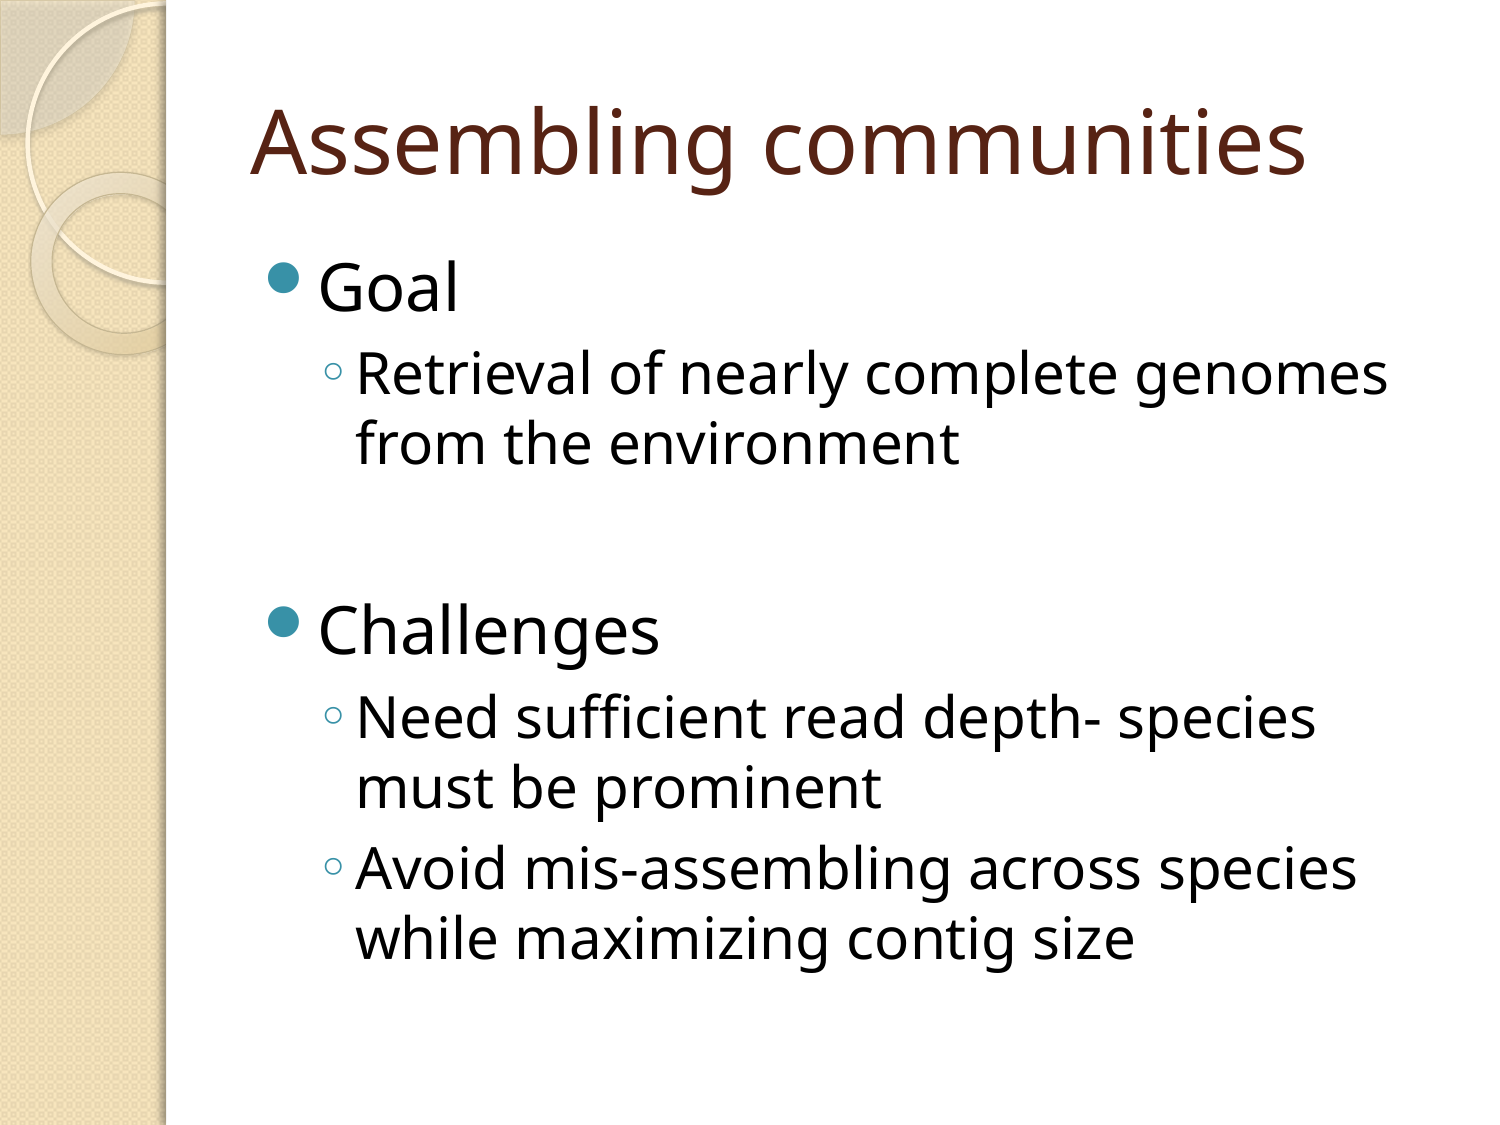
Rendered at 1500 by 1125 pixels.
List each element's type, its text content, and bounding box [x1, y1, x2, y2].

title Assembling communities [235, 45, 1466, 233]
list Goal Retrieval of nearly complete genomes from the environment Challenges Need sufficient read depth- species must be prominent Avoid mis-assembling across species while maximizing contig size [235, 237, 1466, 1025]
